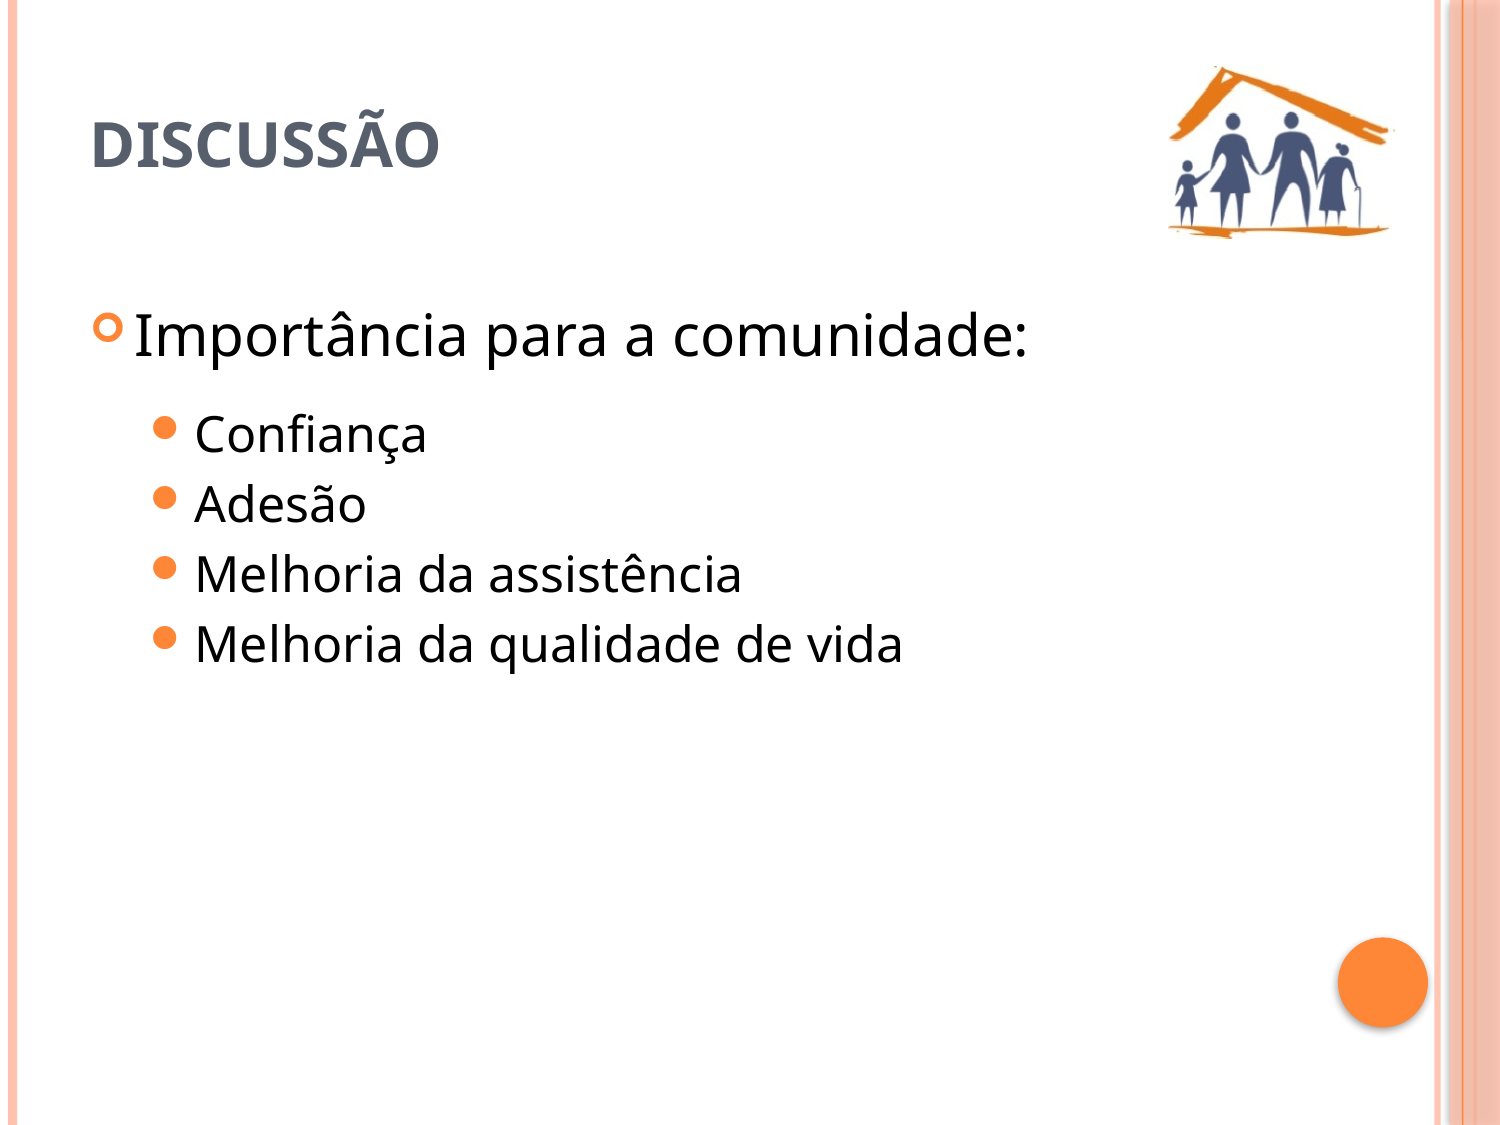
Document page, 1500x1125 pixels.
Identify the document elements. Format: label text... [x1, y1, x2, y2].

title Discussão [75, 0, 1300, 188]
picture [1168, 65, 1396, 239]
list Importância para a comunidade: Confiança Adesão Melhoria da assistência Melhoria da qualidade de vida [75, 290, 1300, 1090]
